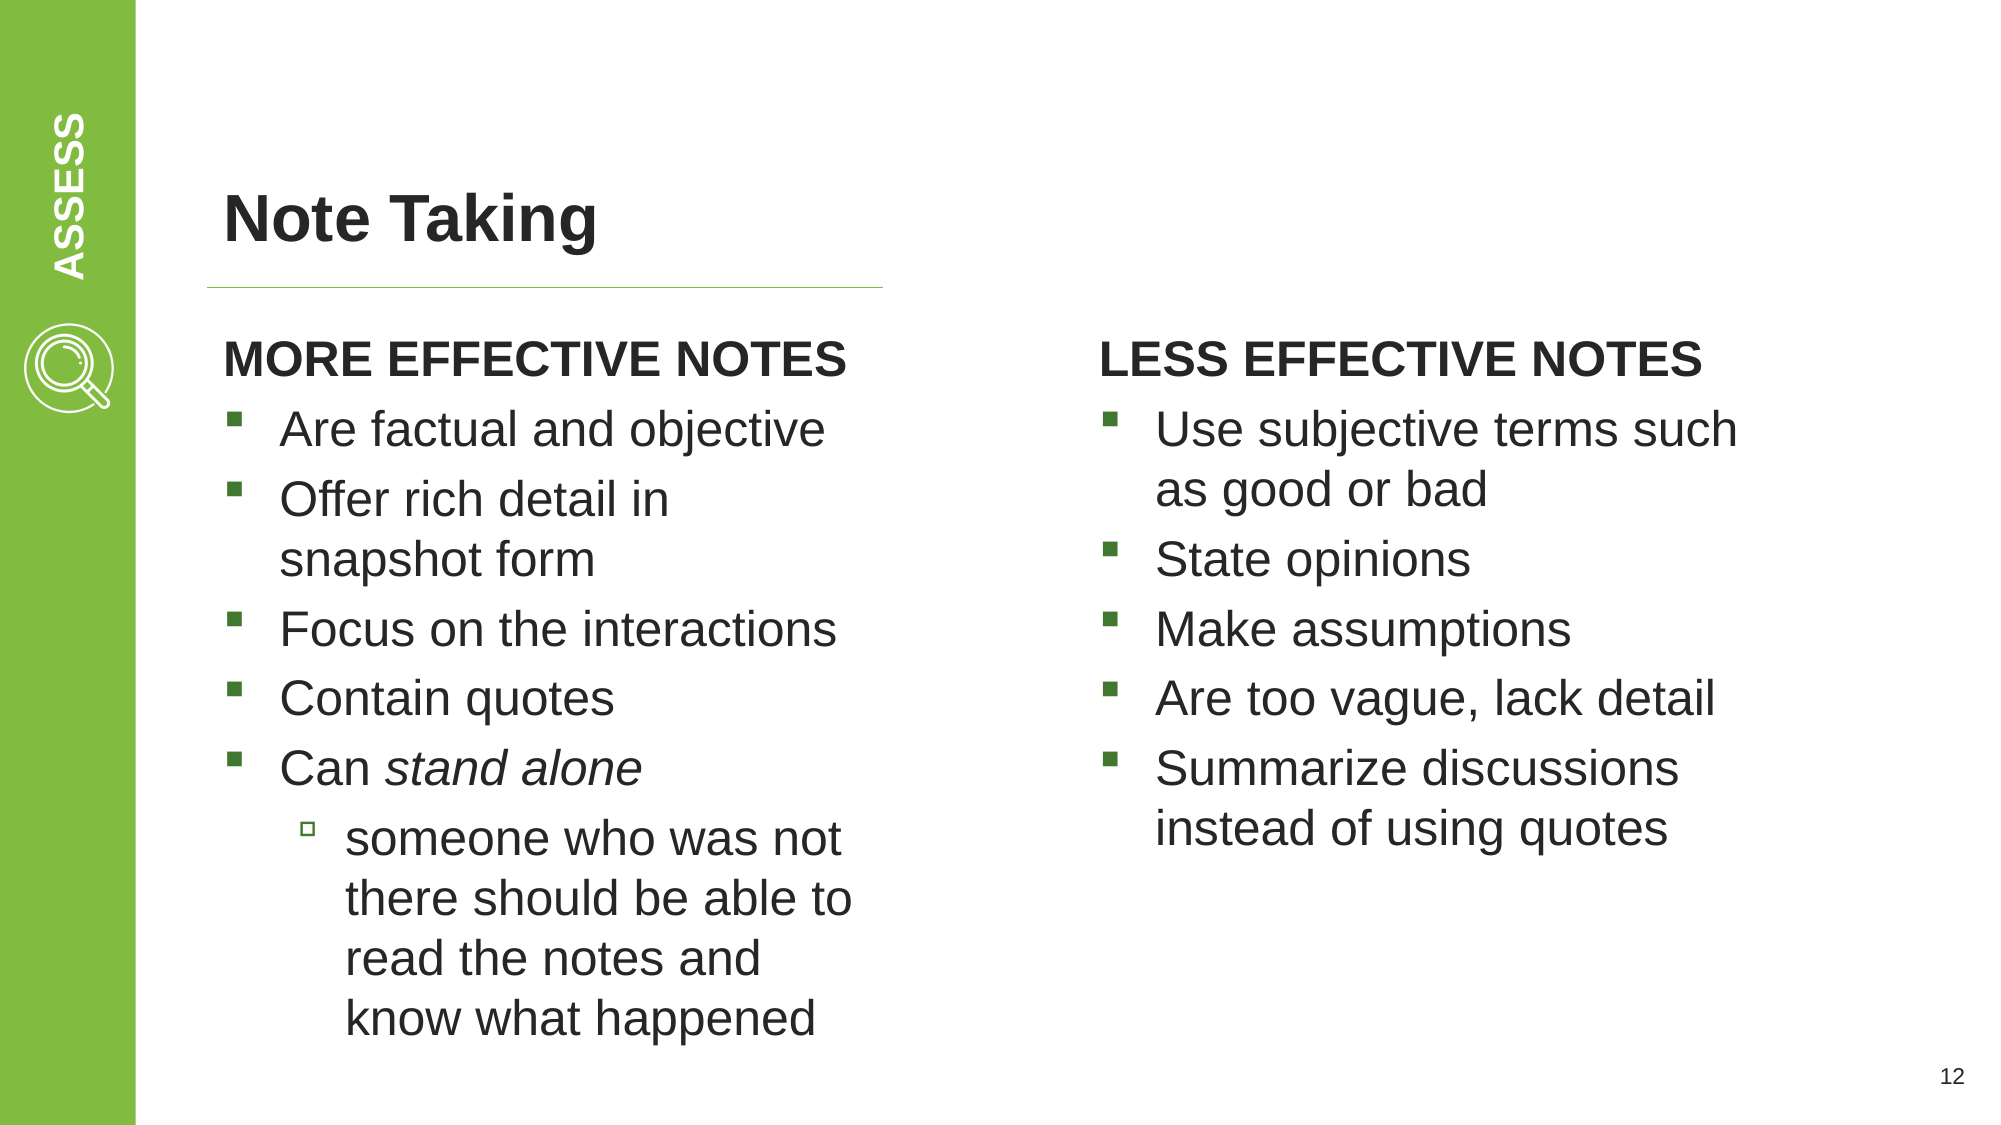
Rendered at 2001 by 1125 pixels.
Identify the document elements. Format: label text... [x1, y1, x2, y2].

list Note Taking [208, 82, 1297, 263]
text_box LESS EFFECTIVE NOTES Use subjective terms such as good or bad State opinions Make assumptions Are too vague, lack detail Summarize discussions instead of using quotes [1083, 318, 1766, 1067]
list MORE EFFECTIVE NOTES Are factual and objective Offer rich detail in snapshot form Focus on the interactions Contain quotes Can stand alone someone who was not there should be able to read the notes and know what happened [208, 318, 890, 1067]
